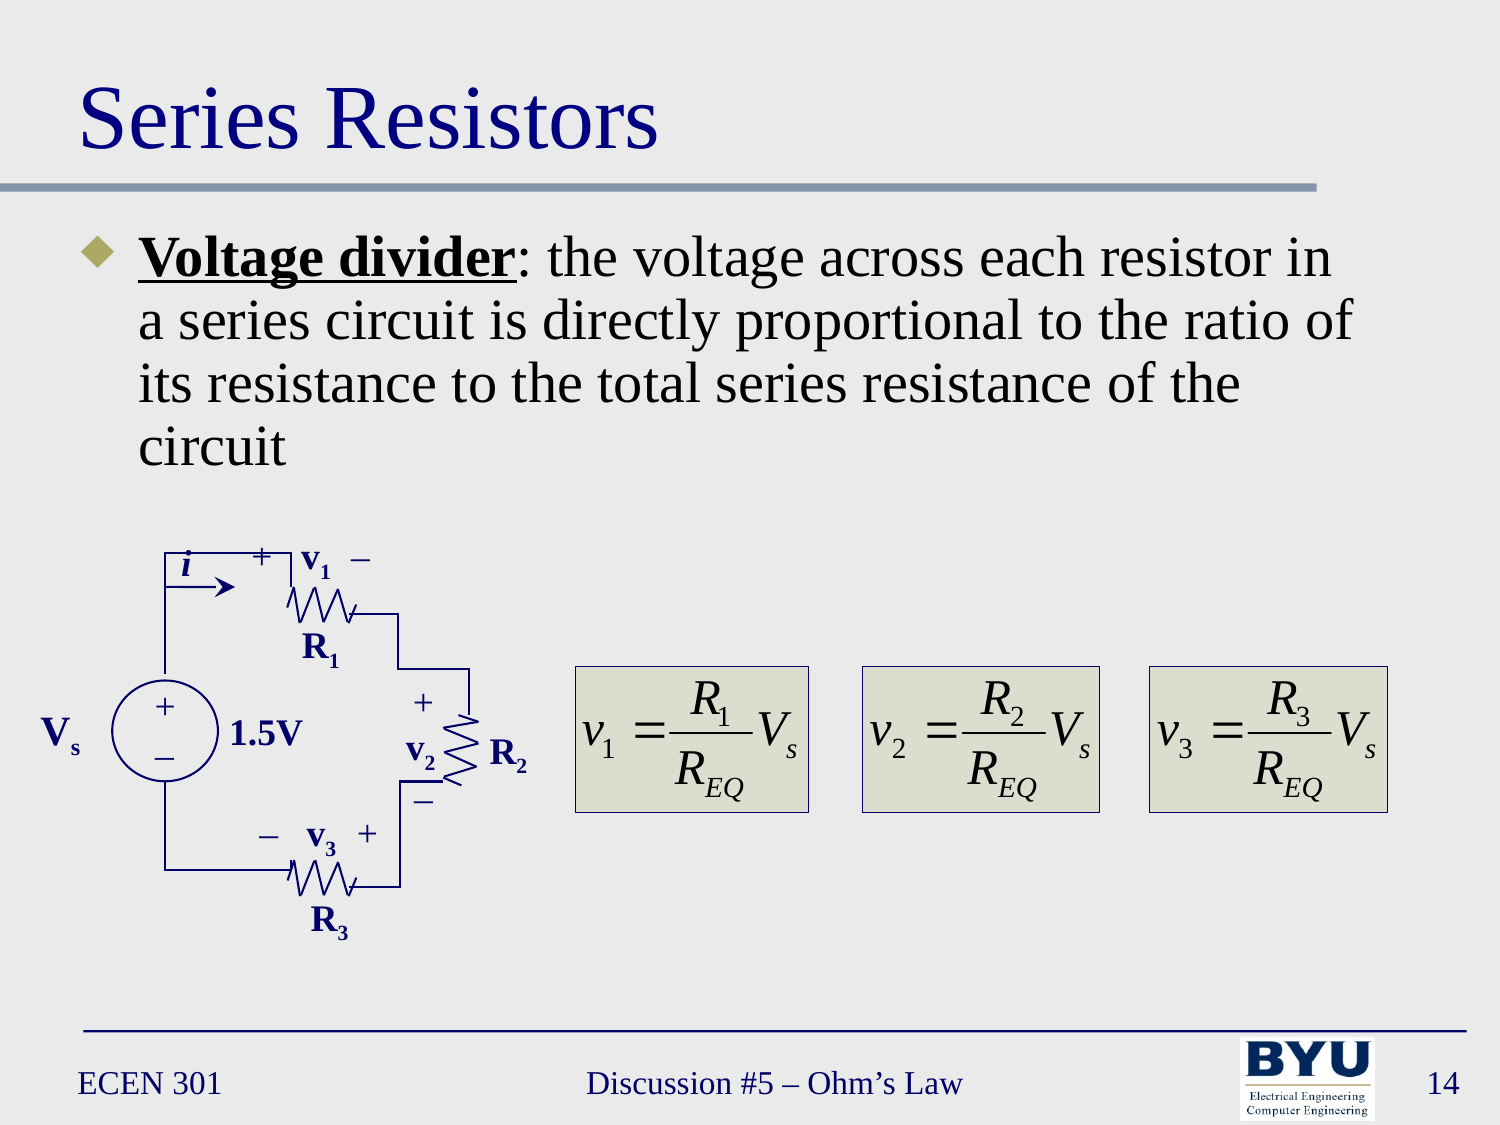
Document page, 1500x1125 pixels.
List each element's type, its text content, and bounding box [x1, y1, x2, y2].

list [574, 666, 809, 813]
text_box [1149, 666, 1388, 813]
picture [1240, 1037, 1375, 1049]
slide_number ECEN 301 [62, 1049, 388, 1113]
footer Discussion #5 – Ohm’s Law [487, 1049, 1063, 1113]
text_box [862, 666, 1101, 813]
list Voltage divider: the voltage across each resistor in a series circuit is directly proportional to the ratio of its resistance to the total series resistance of the circuit [66, 218, 1388, 488]
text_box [24, 524, 544, 947]
slide_number 14 [1162, 1049, 1476, 1113]
title Series Resistors [62, 24, 1438, 176]
picture [1240, 1113, 1375, 1121]
